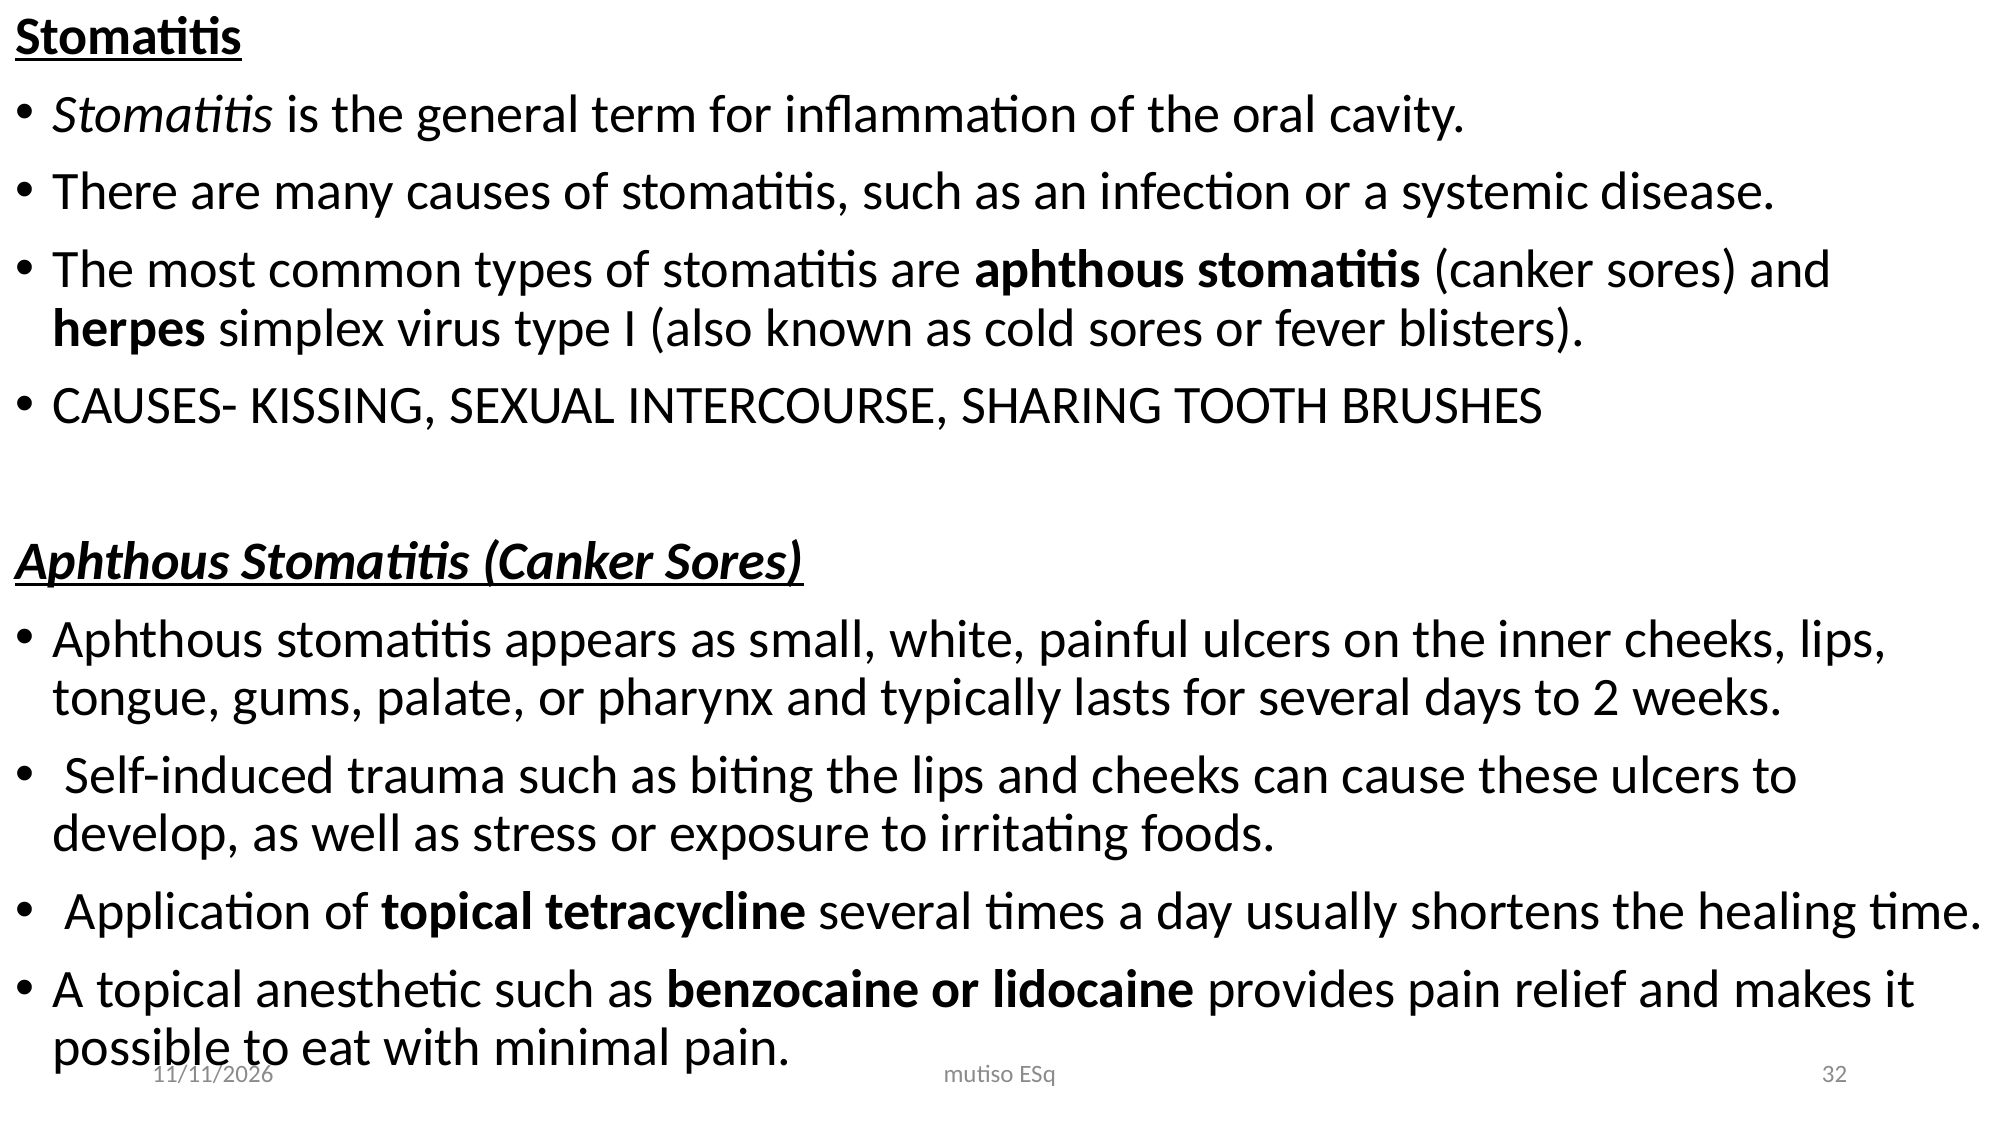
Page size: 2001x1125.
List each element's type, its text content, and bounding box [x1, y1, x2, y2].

footer mutiso ESq [662, 1042, 1338, 1103]
slide_number 32 [1412, 1042, 1863, 1103]
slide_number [137, 1042, 588, 1103]
list Stomatitis Stomatitis is the general term for inflammation of the oral cavity. There are many causes of stomatitis, such as an infection or a systemic disease. The most common types of stomatitis are aphthous stomatitis (canker sores) and herpes simplex virus type I (also known as cold sores or fever blisters). CAUSES- KISSING, SEXUAL INTERCOURSE, SHARING TOOTH BRUSHES Aphthous Stomatitis (Canker Sores) Aphthous stomatitis appears as small, white, painful ulcers on the inner cheeks, lips, tongue, gums, palate, or pharynx and typically lasts for several days to 2 weeks. Self-induced trauma such as biting the lips and cheeks can cause these ulcers to develop, as well as stress or exposure to irritating foods. Application of topical tetracycline several times a day usually shortens the healing time. A topical anesthetic such as benzocaine or lidocaine provides pain relief and makes it possible to eat with minimal pain. [0, 0, 2000, 1125]
